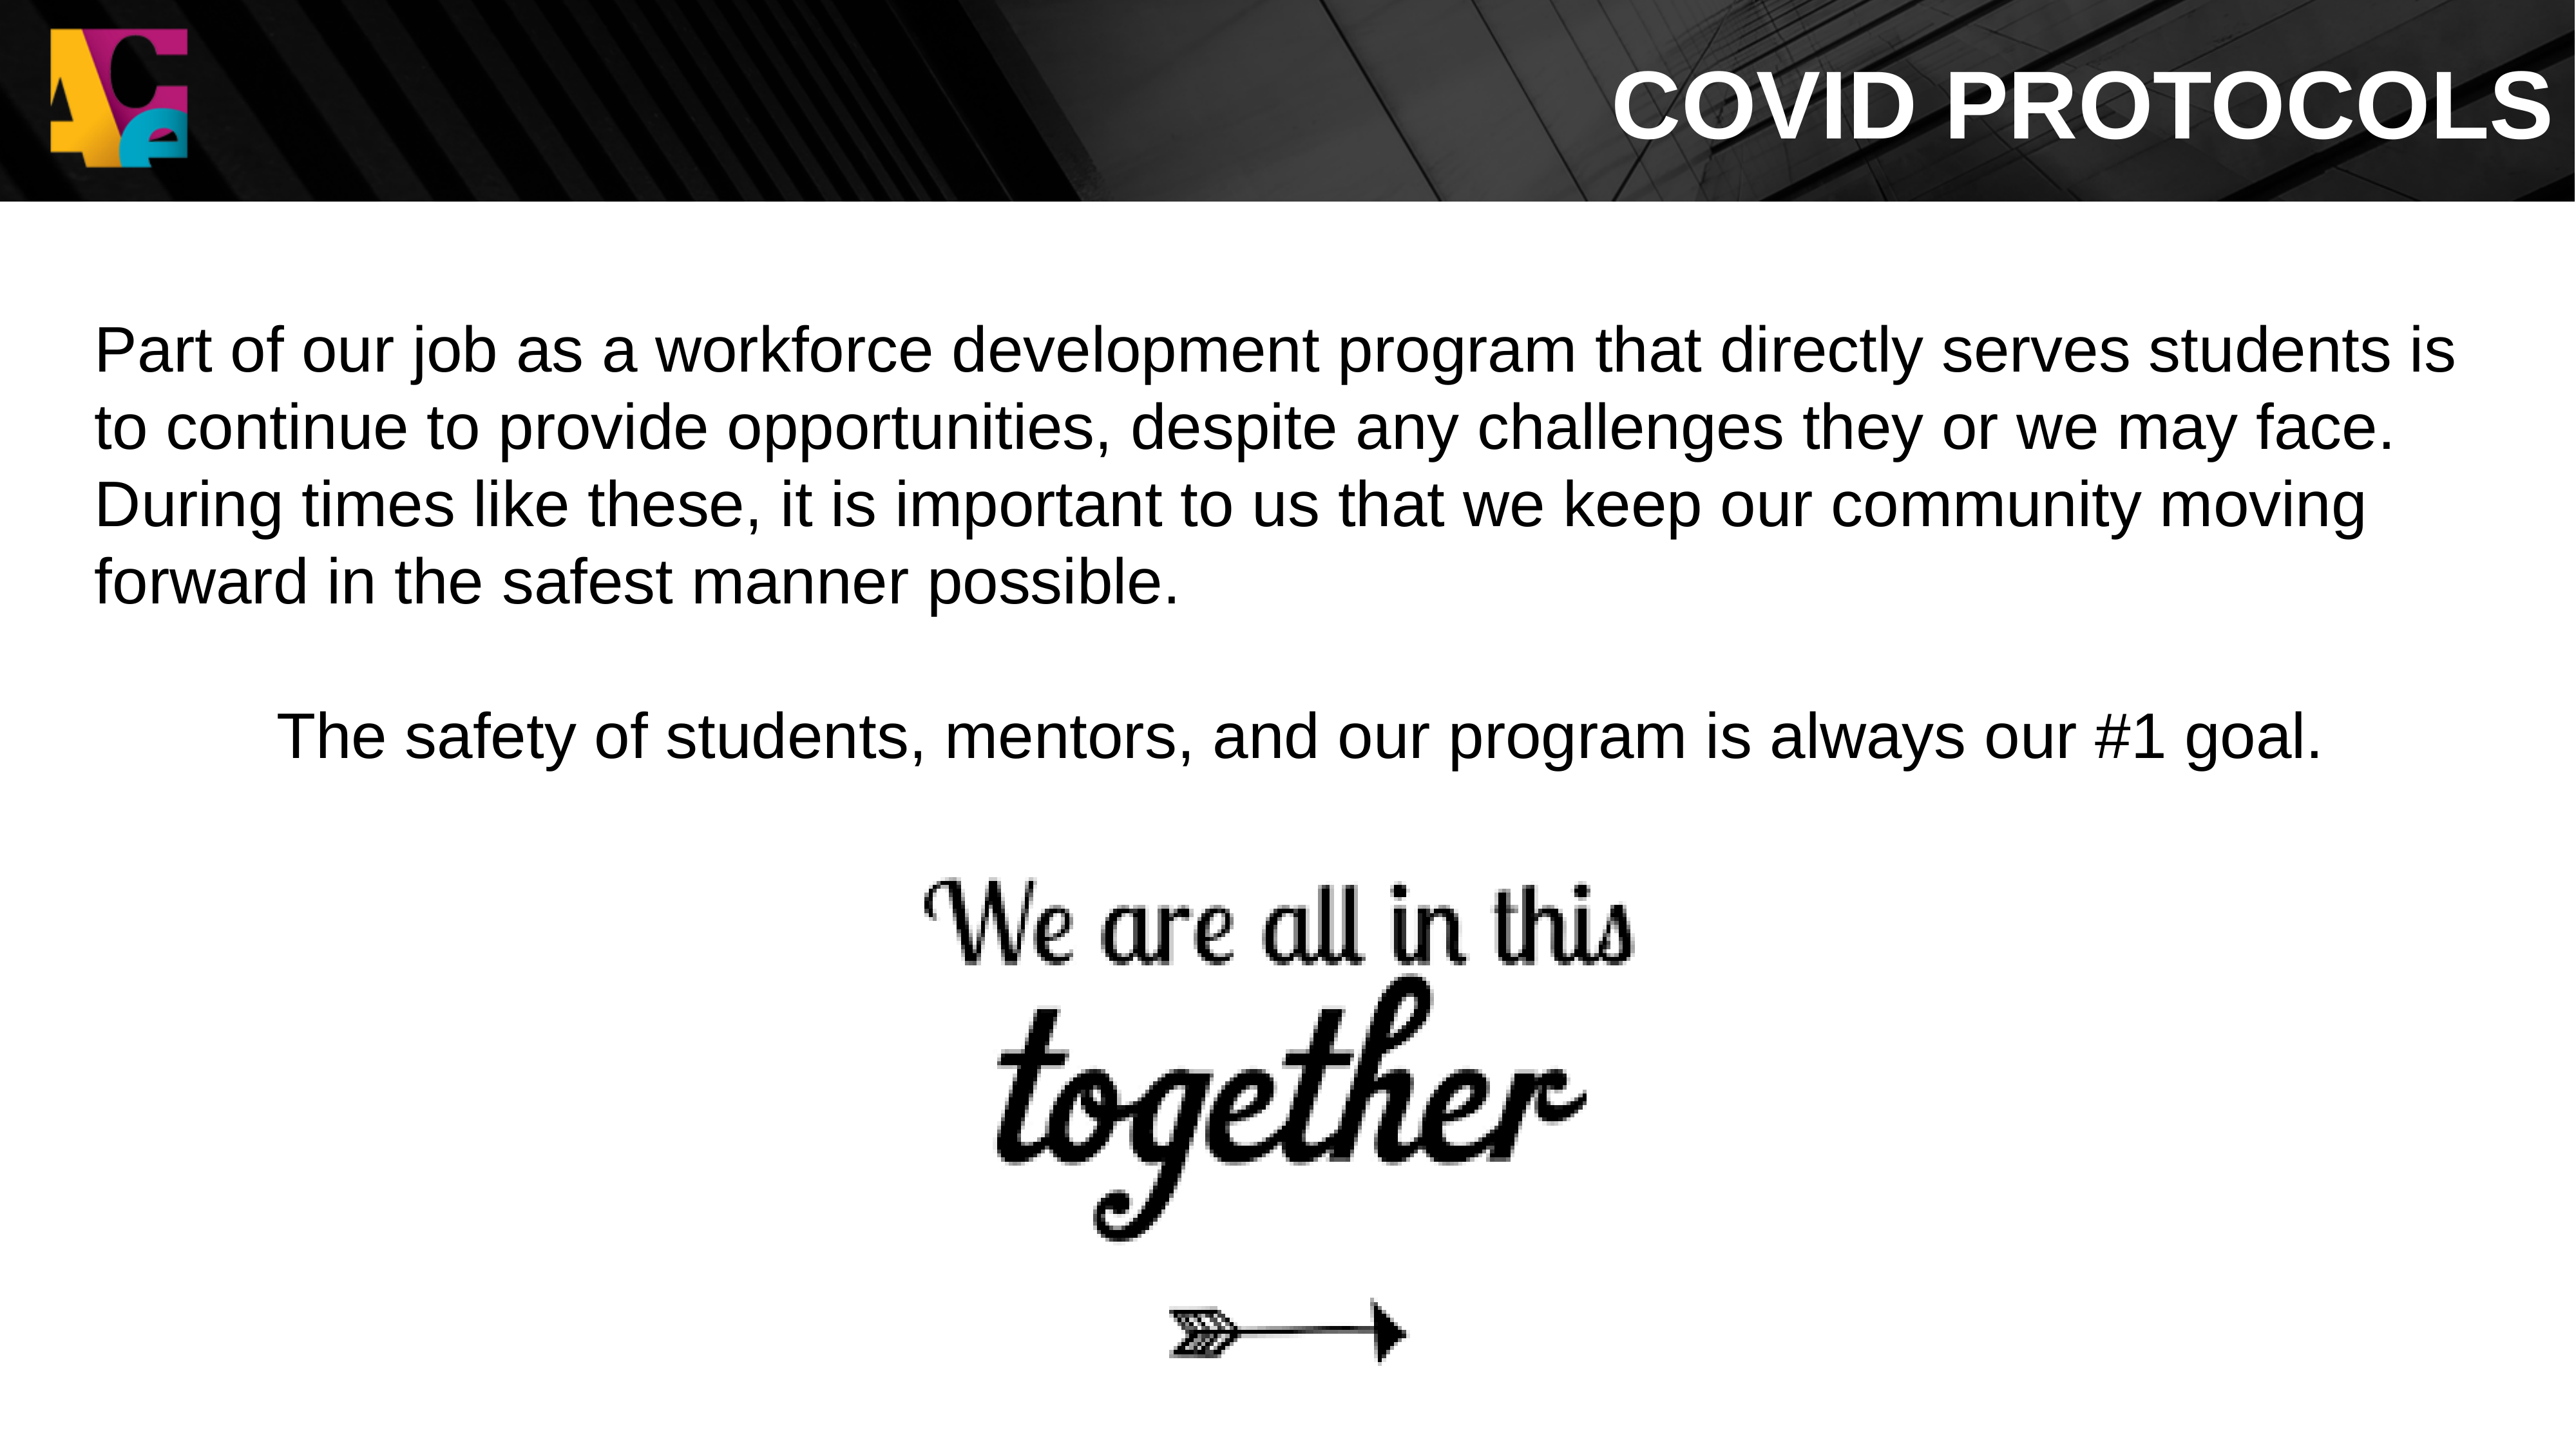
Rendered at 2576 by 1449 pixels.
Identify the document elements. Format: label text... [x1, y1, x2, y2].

picture [837, 747, 1739, 1412]
text_box Part of our job as a workforce development program that directly serves students is to continue to provide opportunities, despite any challenges they or we may face. During times like these, it is important to us that we keep our community moving forward in the safest manner possible. The safety of students, mentors, and our program is always our #1 goal. [72, 238, 2530, 783]
picture [0, 0, 2575, 202]
